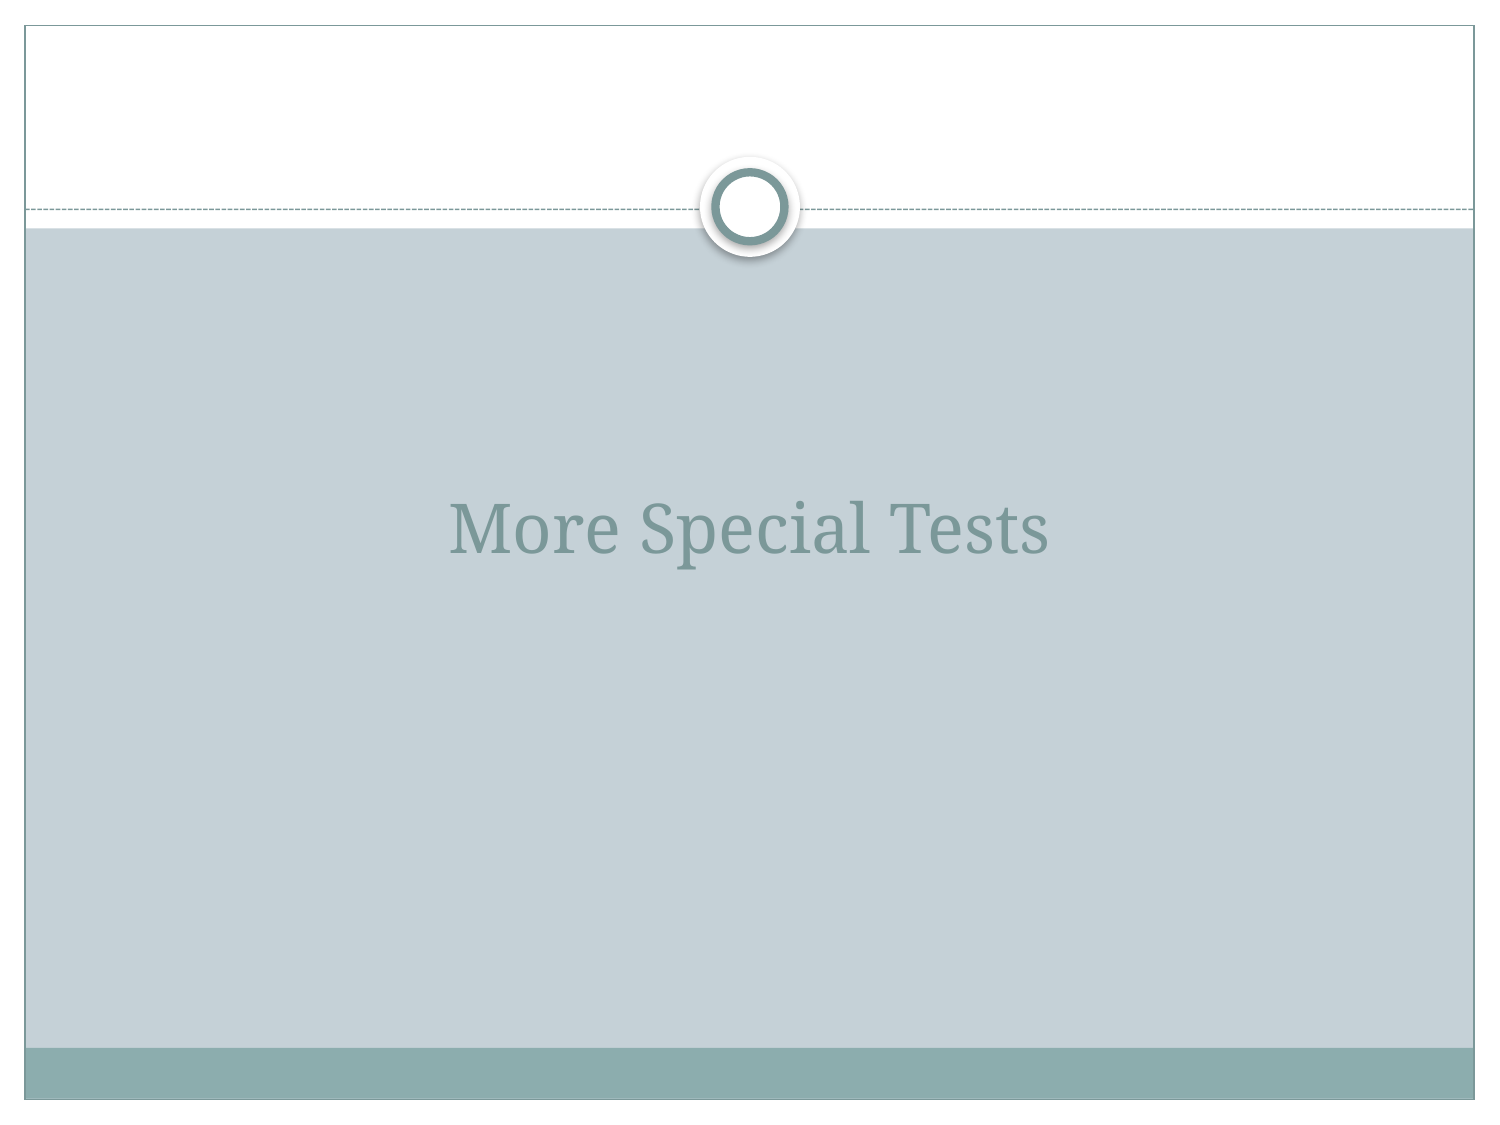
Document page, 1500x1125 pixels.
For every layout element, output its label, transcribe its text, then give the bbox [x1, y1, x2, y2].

title More Special Tests [75, 387, 1425, 575]
